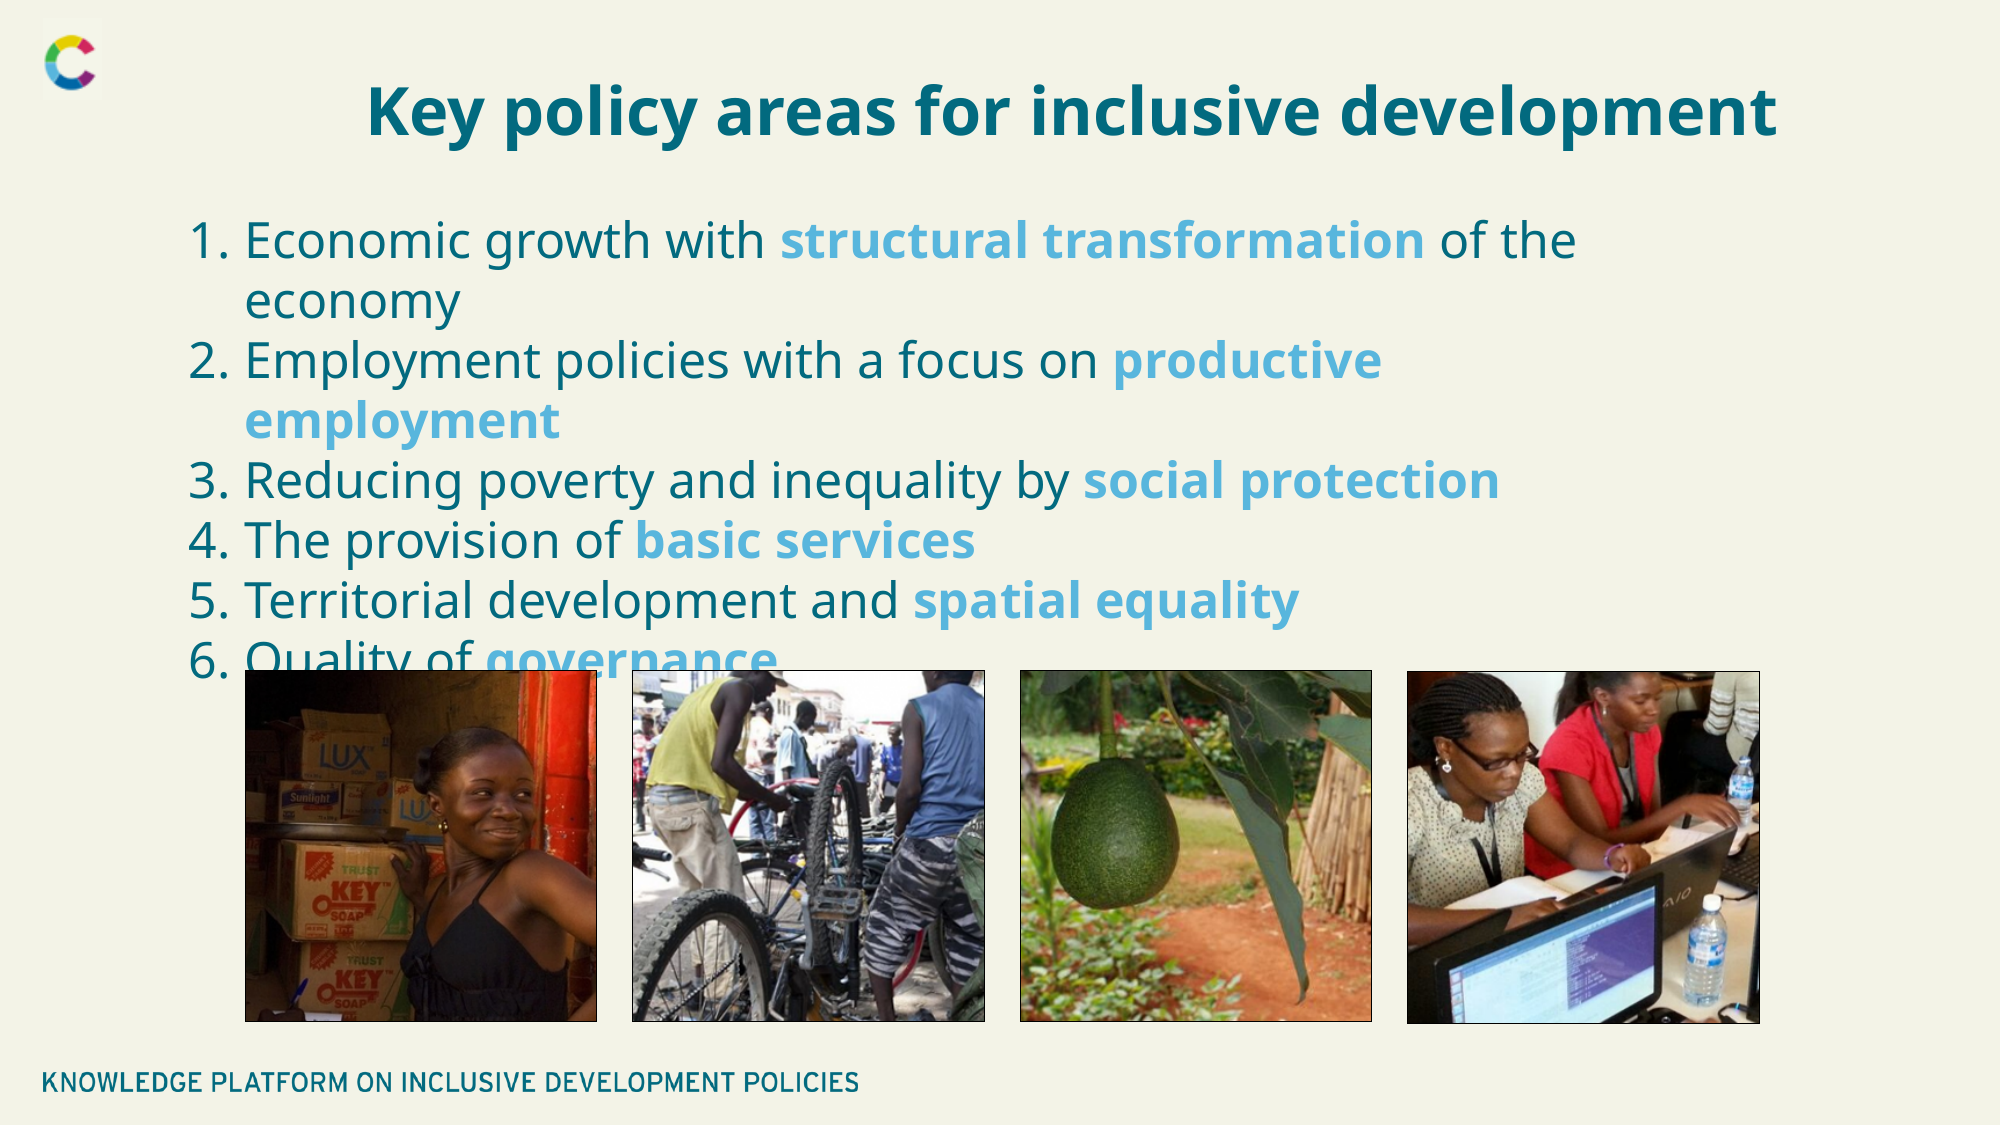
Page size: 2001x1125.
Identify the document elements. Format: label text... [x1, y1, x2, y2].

picture [245, 670, 597, 1022]
text_box Economic growth with structural transformation of the economy Employment policies with a focus on productive employment Reducing poverty and inequality by social protection The provision of basic services Territorial development and spatial equality Quality of governance [173, 200, 1713, 696]
text_box Key policy areas for inclusive development [230, 61, 1915, 156]
picture [632, 670, 985, 1022]
picture [43, 18, 102, 101]
picture [1020, 670, 1372, 1022]
picture [1407, 671, 1760, 1023]
picture [43, 1068, 858, 1092]
